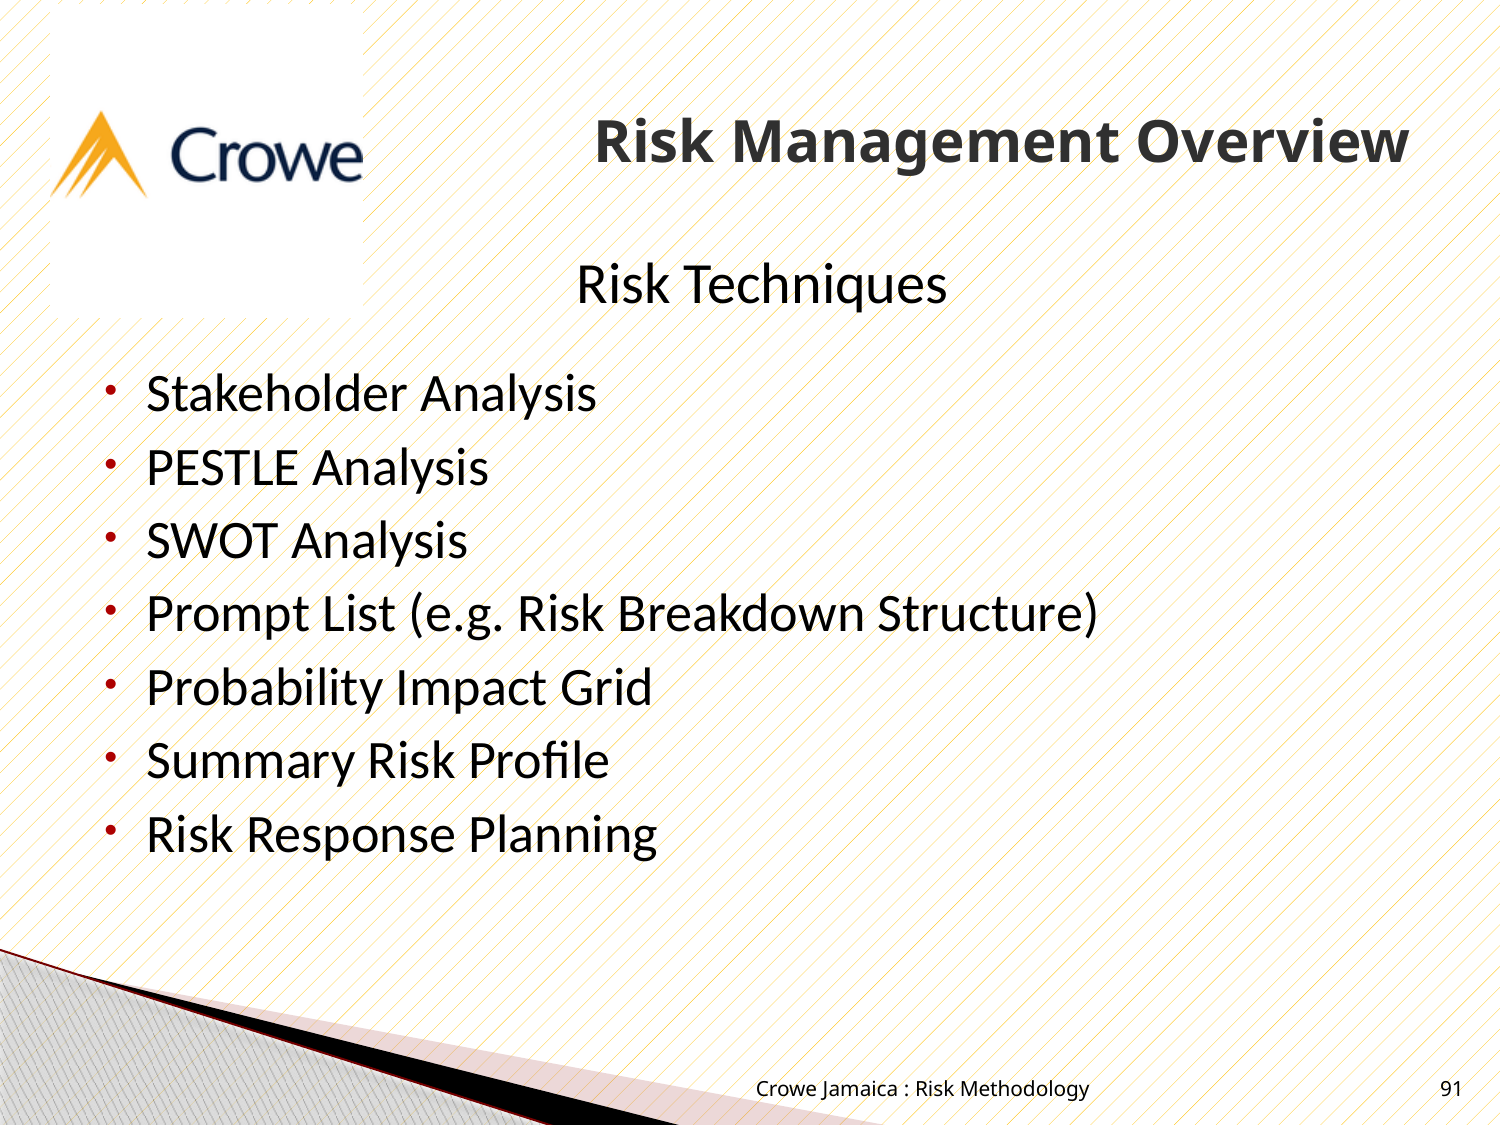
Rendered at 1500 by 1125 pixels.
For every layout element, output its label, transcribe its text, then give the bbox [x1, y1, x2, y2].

picture [49, 4, 363, 318]
text_box Risk Techniques [366, 237, 1425, 323]
slide_number 91 [1418, 1051, 1479, 1112]
footer Crowe Jamaica : Risk Methodology [718, 1051, 1105, 1112]
title Risk Management Overview [368, 45, 1425, 233]
list Stakeholder Analysis PESTLE Analysis SWOT Analysis Prompt List (e.g. Risk Breakdown Structure) Probability Impact Grid Summary Risk Profile Risk Response Planning [71, 350, 1425, 986]
